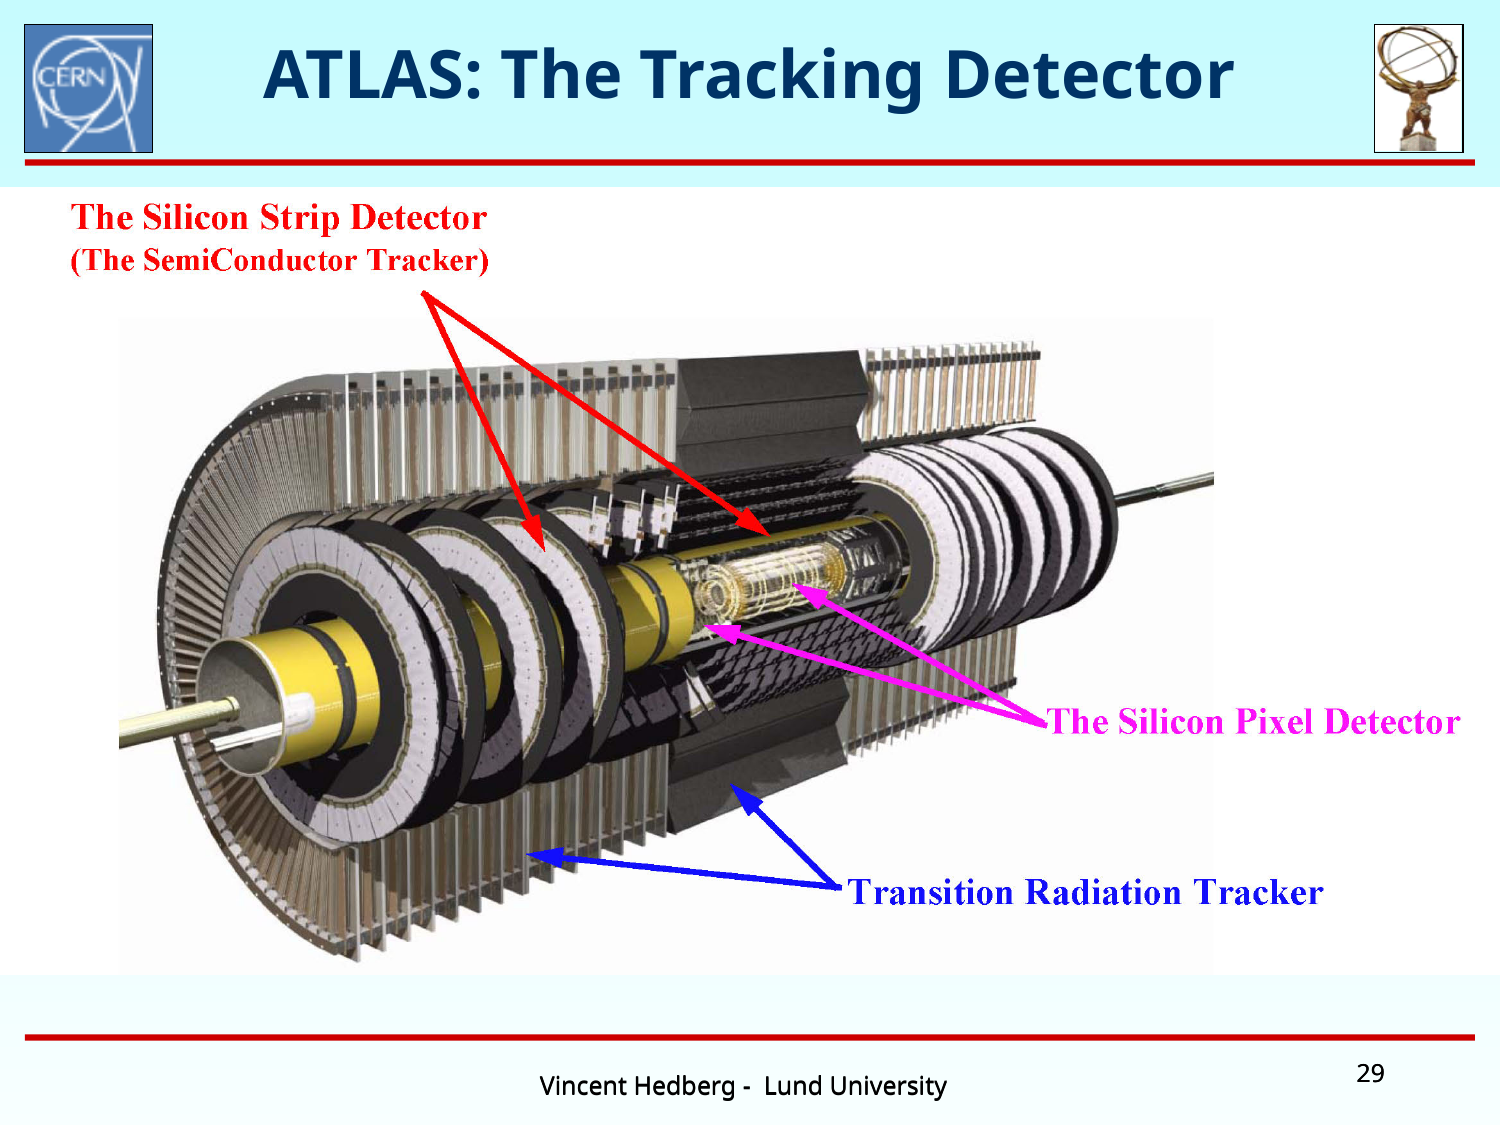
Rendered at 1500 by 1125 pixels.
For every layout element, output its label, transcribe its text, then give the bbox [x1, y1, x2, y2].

picture [25, 25, 152, 152]
picture [0, 187, 1500, 976]
text_box 29 [1074, 1050, 1400, 1100]
text_box Vincent Hedberg - Lund University [275, 1062, 1213, 1125]
text_box ATLAS: The Tracking Detector [174, 24, 1325, 138]
